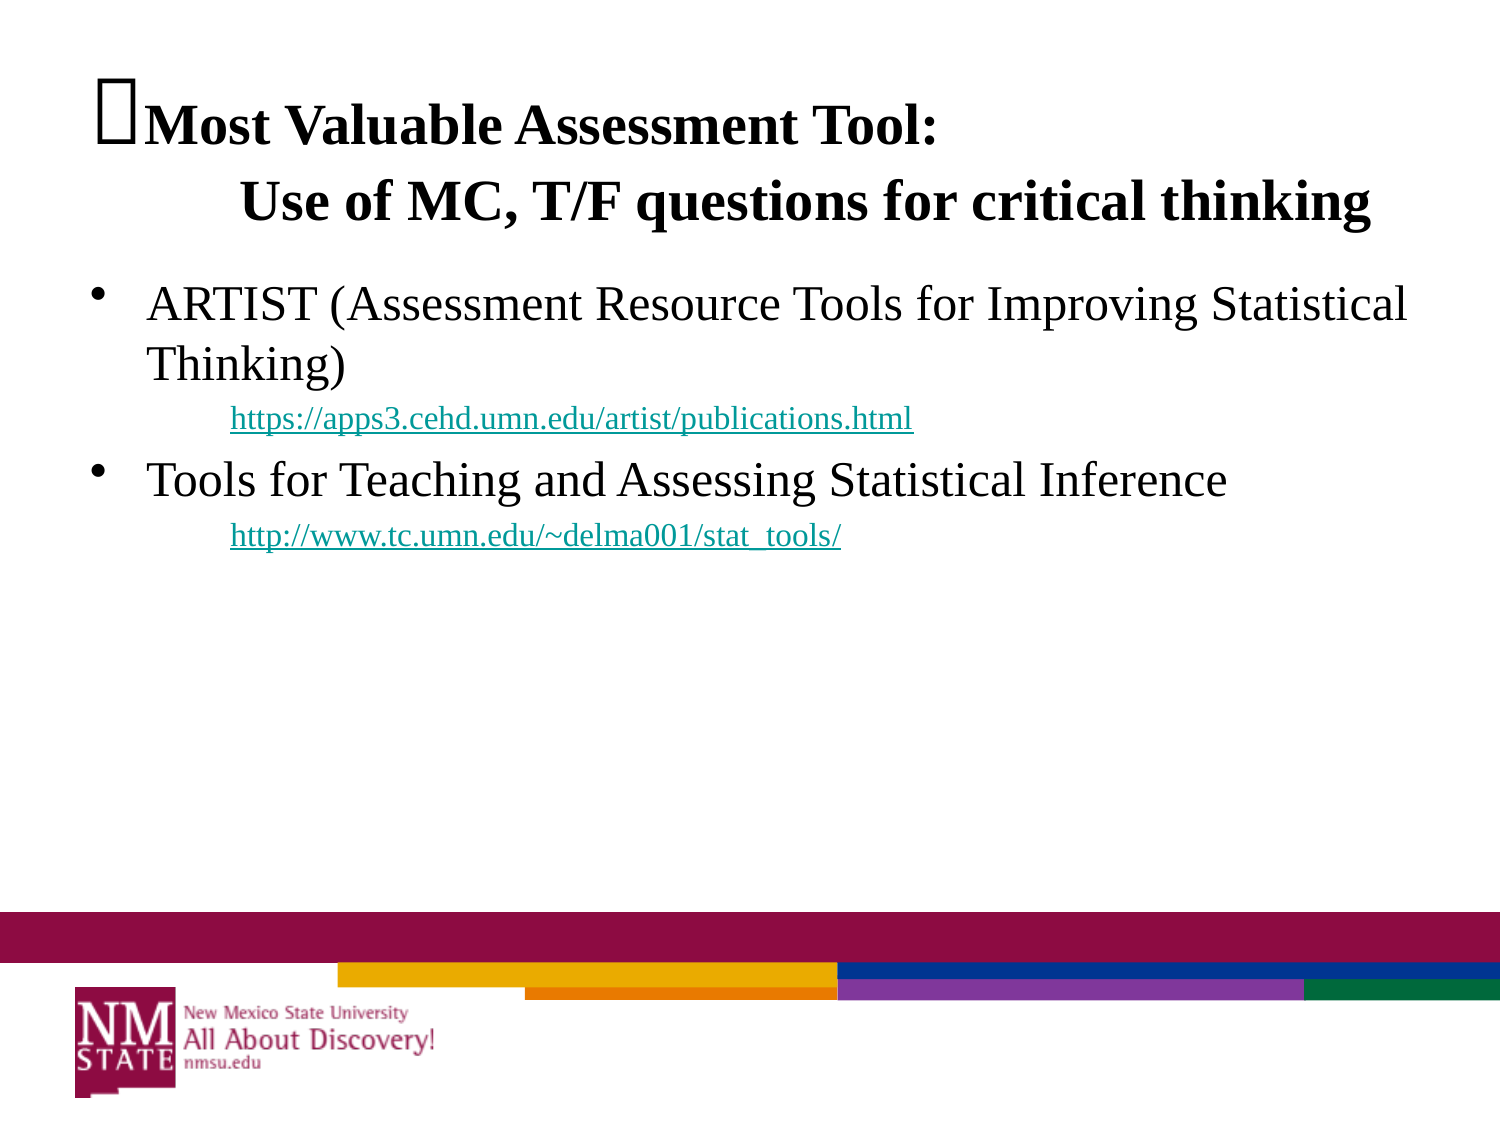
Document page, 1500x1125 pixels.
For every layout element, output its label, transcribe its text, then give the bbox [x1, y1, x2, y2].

title Most Valuable Assessment Tool: Use of MC, T/F questions for critical thinking [75, 45, 1425, 233]
list ARTIST (Assessment Resource Tools for Improving Statistical Thinking) https://apps3.cehd.umn.edu/artist/publications.html Tools for Teaching and Assessing Statistical Inference http://www.tc.umn.edu/~delma001/stat_tools/ [75, 262, 1425, 888]
